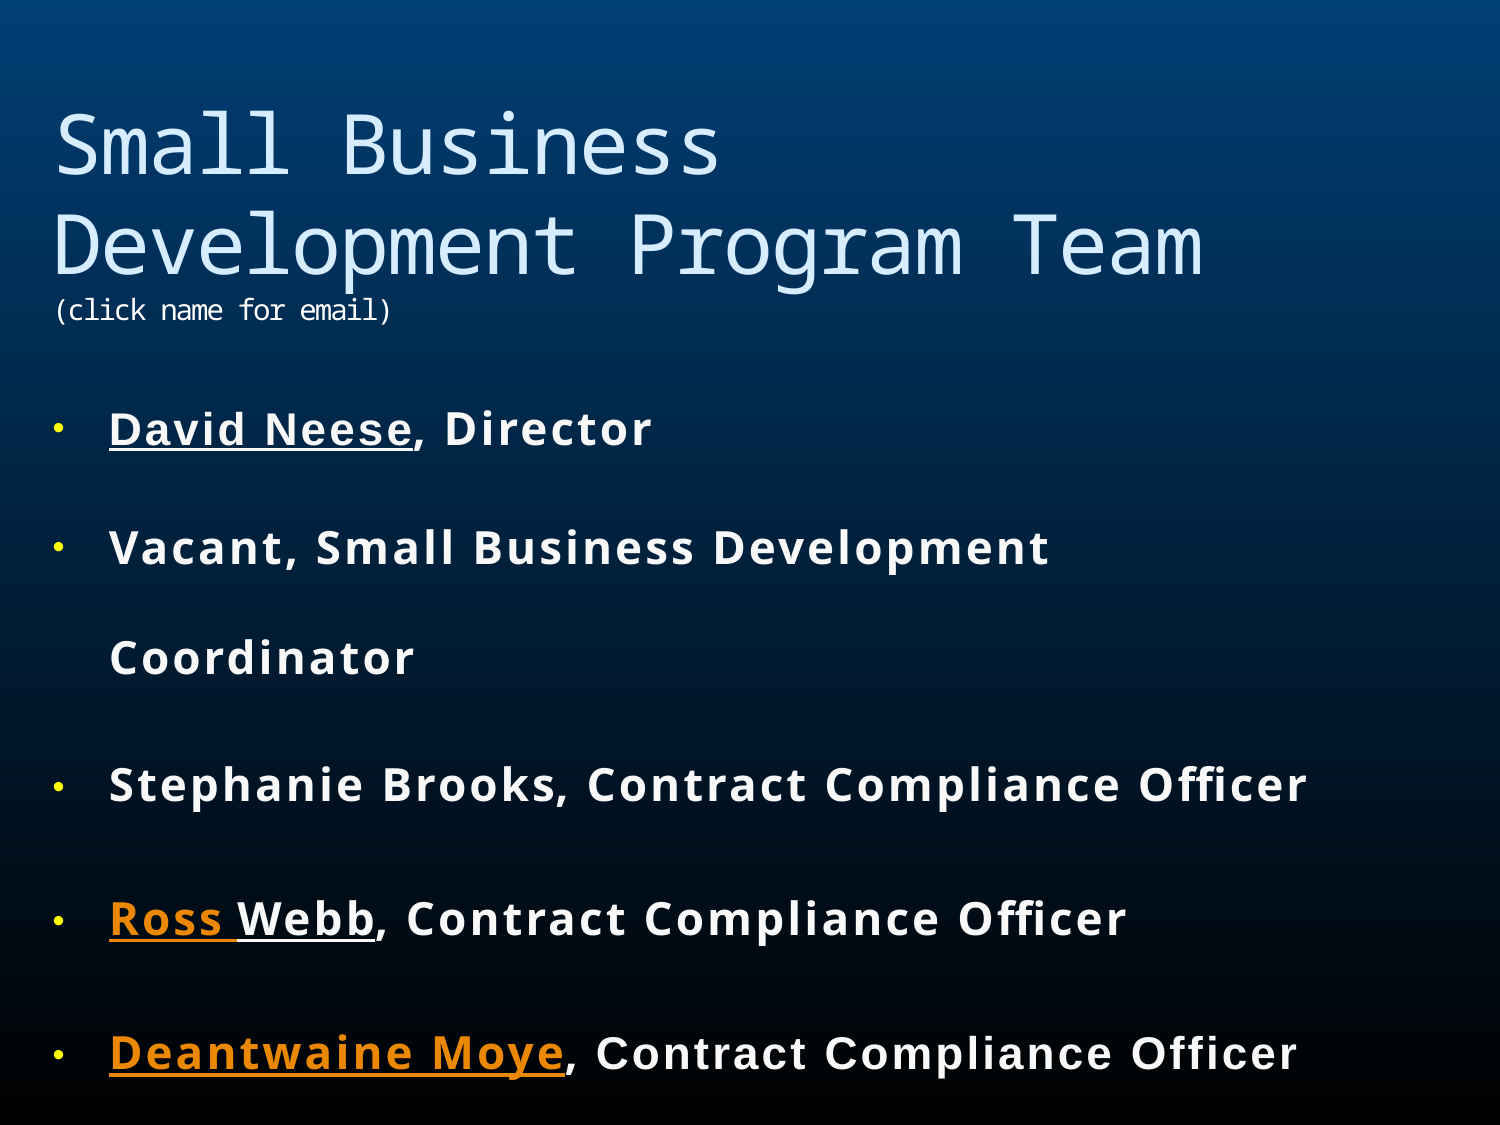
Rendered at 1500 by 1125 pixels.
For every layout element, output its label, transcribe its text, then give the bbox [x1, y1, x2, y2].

text_box David Neese, Director Vacant, Small Business Development Coordinator Stephanie Brooks, Contract Compliance Officer Ross Webb, Contract Compliance Officer Deantwaine Moye, Contract Compliance Officer [37, 337, 1388, 1125]
title Small Business Development Program Team (click name for email) [37, 83, 1313, 234]
